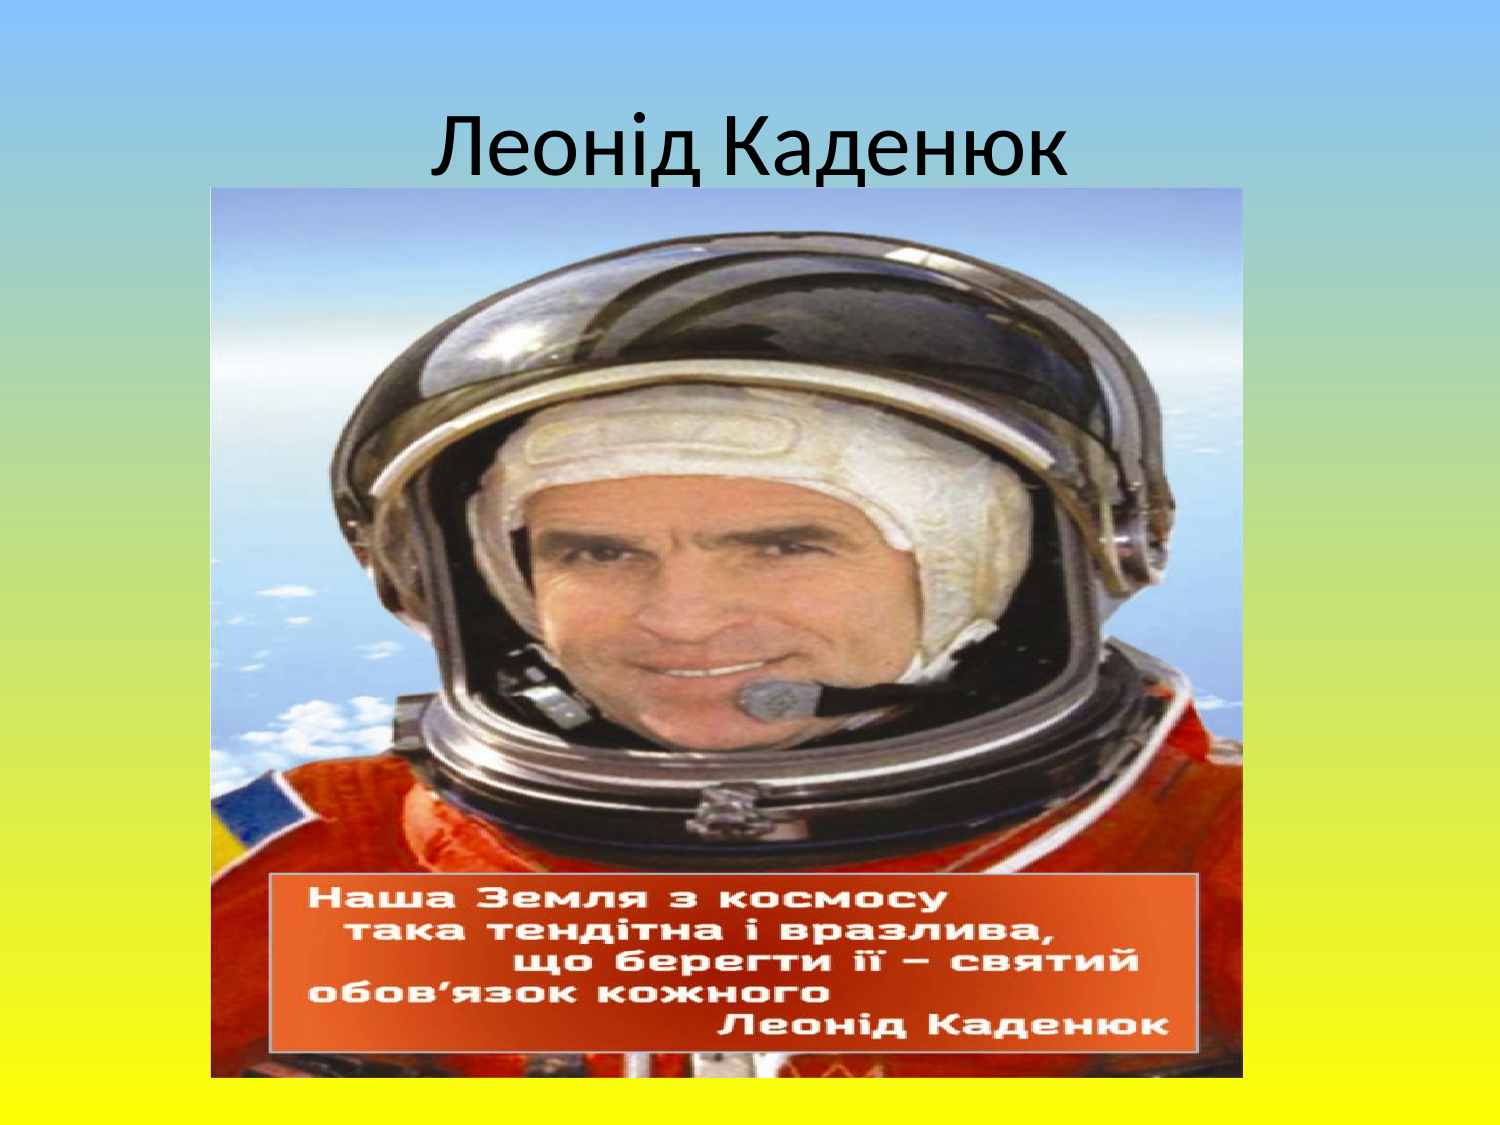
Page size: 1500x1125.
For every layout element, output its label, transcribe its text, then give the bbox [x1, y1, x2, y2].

title Леонід Каденюк [75, 45, 1425, 233]
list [210, 187, 1243, 1079]
